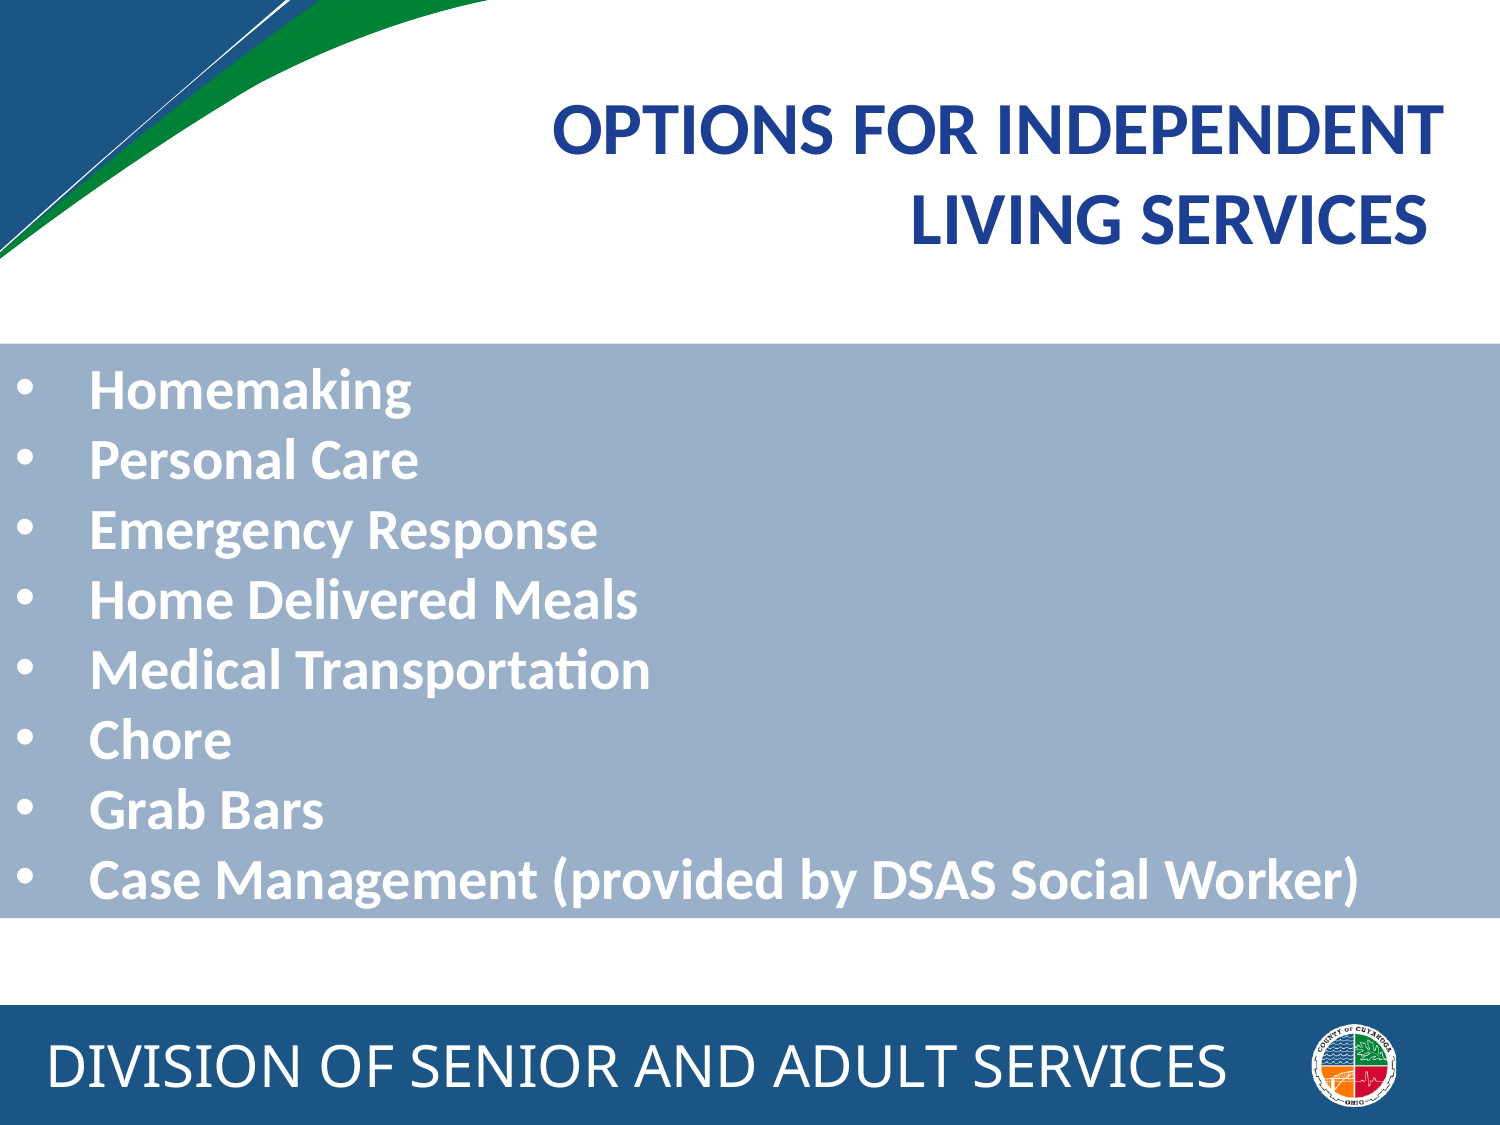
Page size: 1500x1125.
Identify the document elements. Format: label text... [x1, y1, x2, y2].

text_box Homemaking Personal Care Emergency Response Home Delivered Meals Medical Transportation Chore Grab Bars Case Management (provided by DSAS Social Worker) [0, 343, 1500, 919]
text_box DIVISION OF SENIOR AND ADULT SERVICES [43, 1029, 1371, 1100]
picture [1311, 1024, 1397, 1107]
text_box OPTIONS FOR INDEPENDENT LIVING SERVICES [330, 72, 1461, 268]
